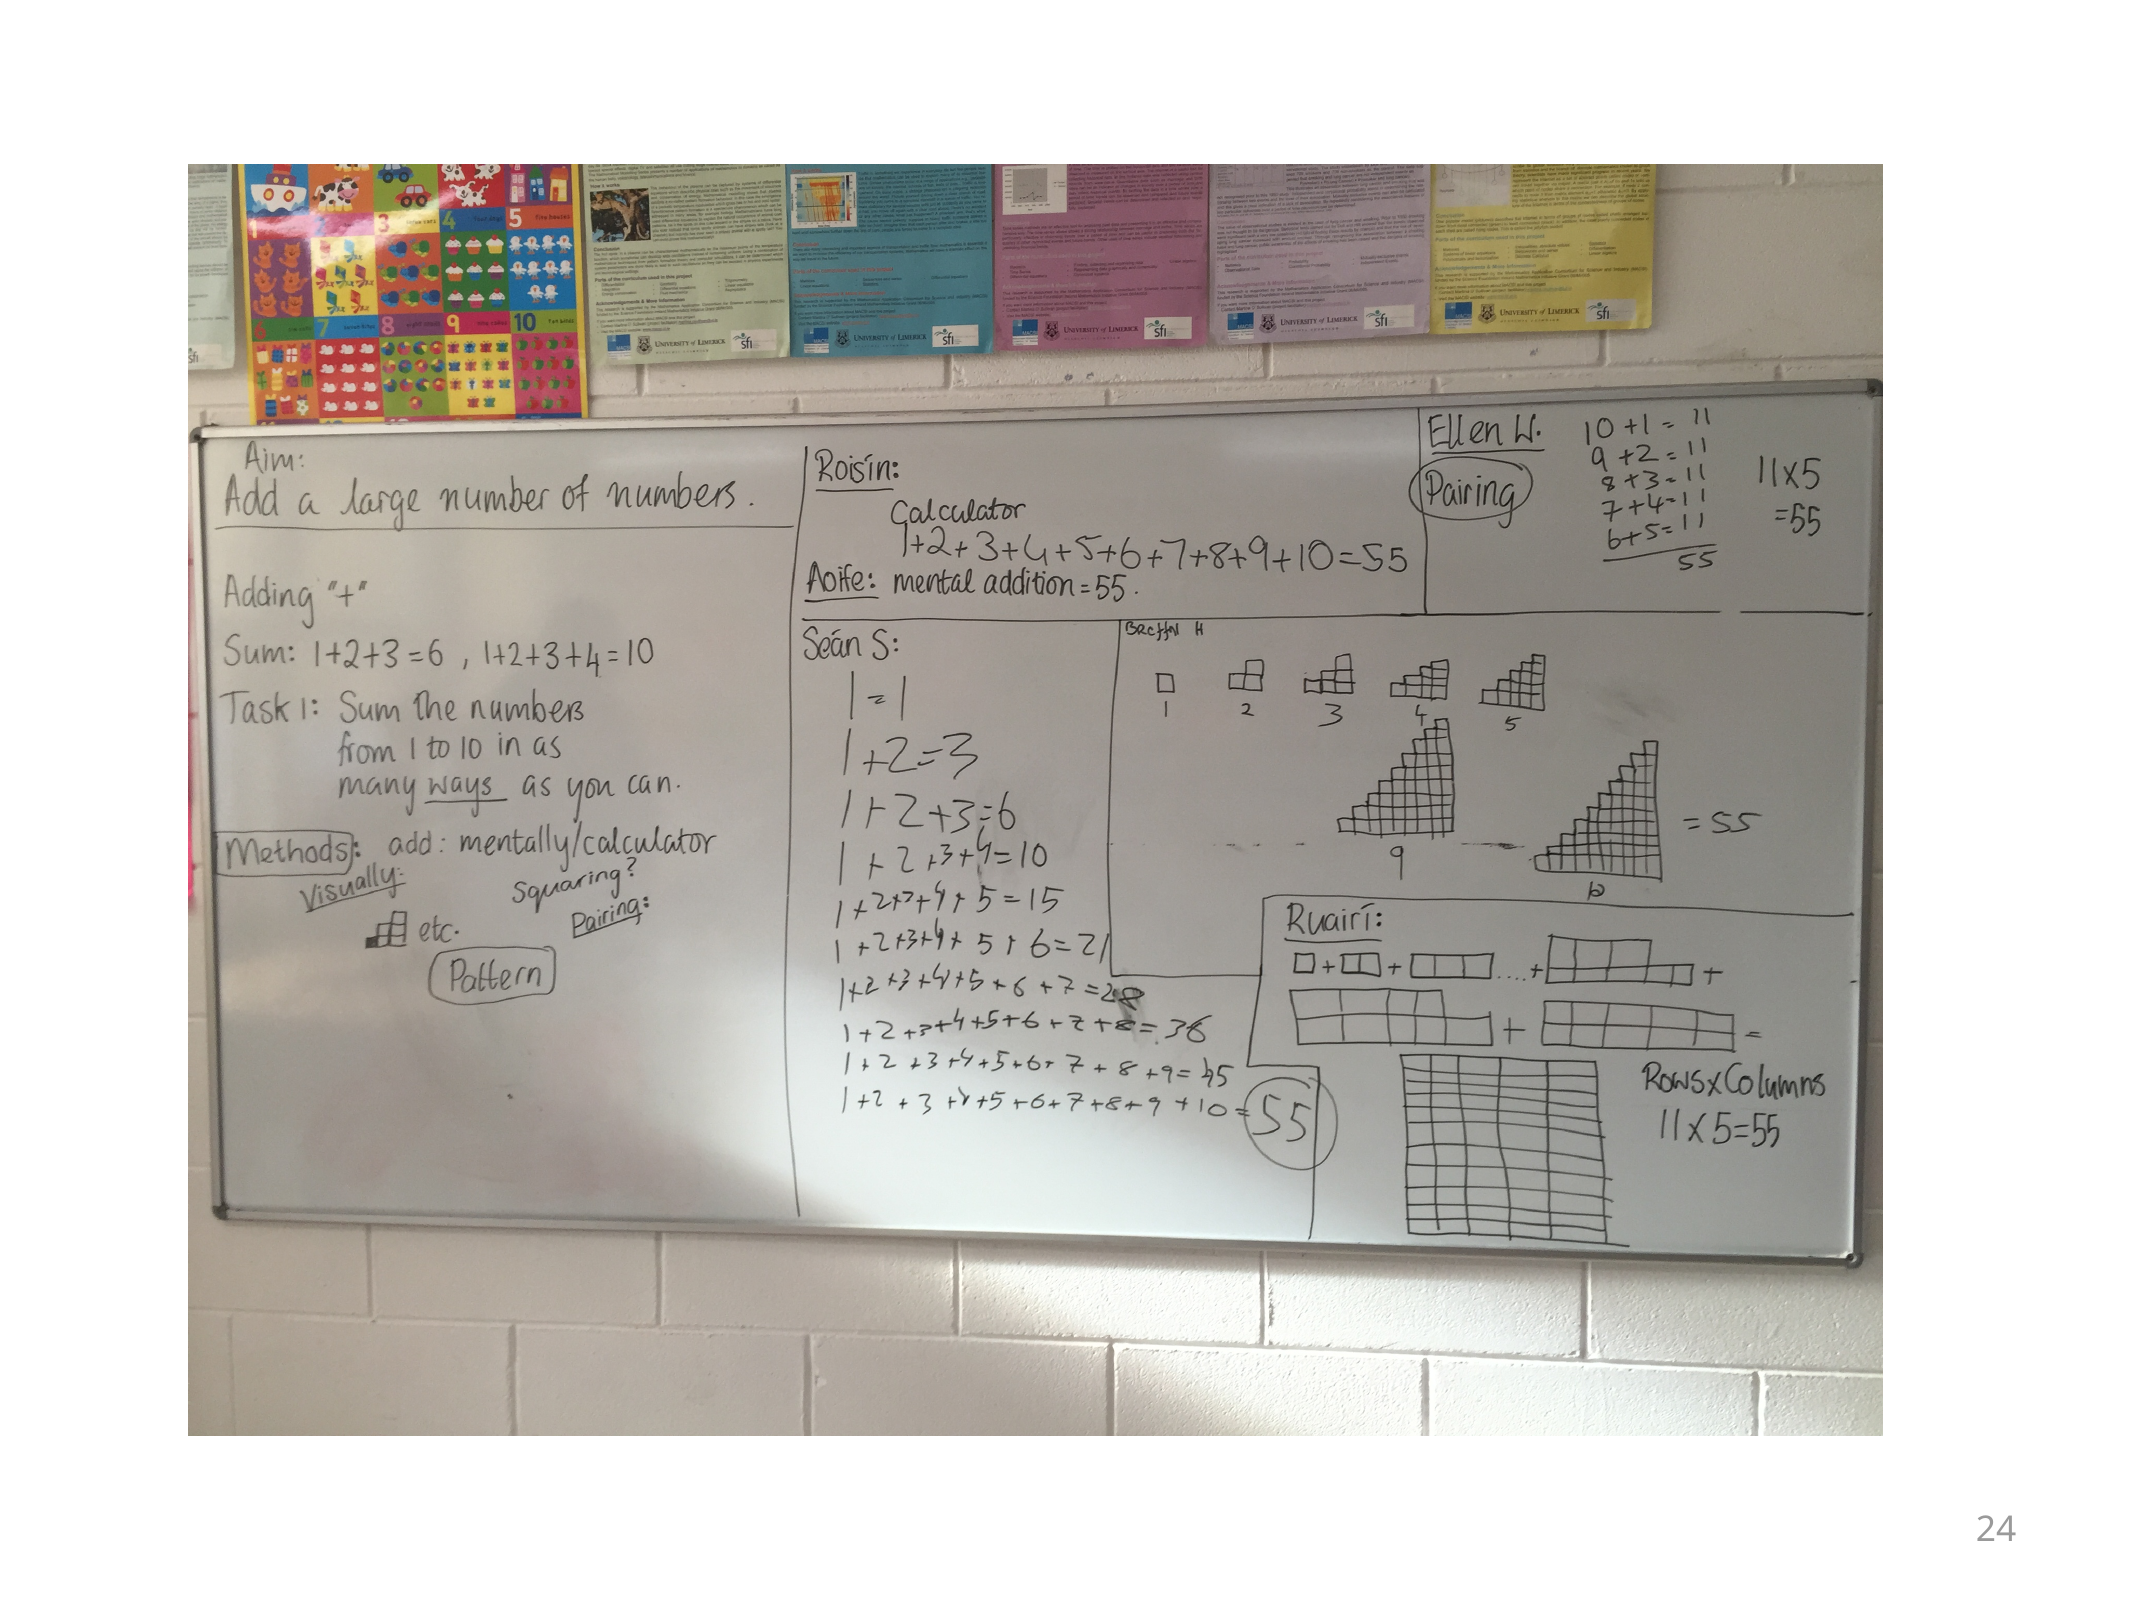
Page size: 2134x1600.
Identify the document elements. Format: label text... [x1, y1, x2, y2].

picture [187, 164, 1883, 1436]
slide_number 24 [1951, 1492, 2028, 1569]
